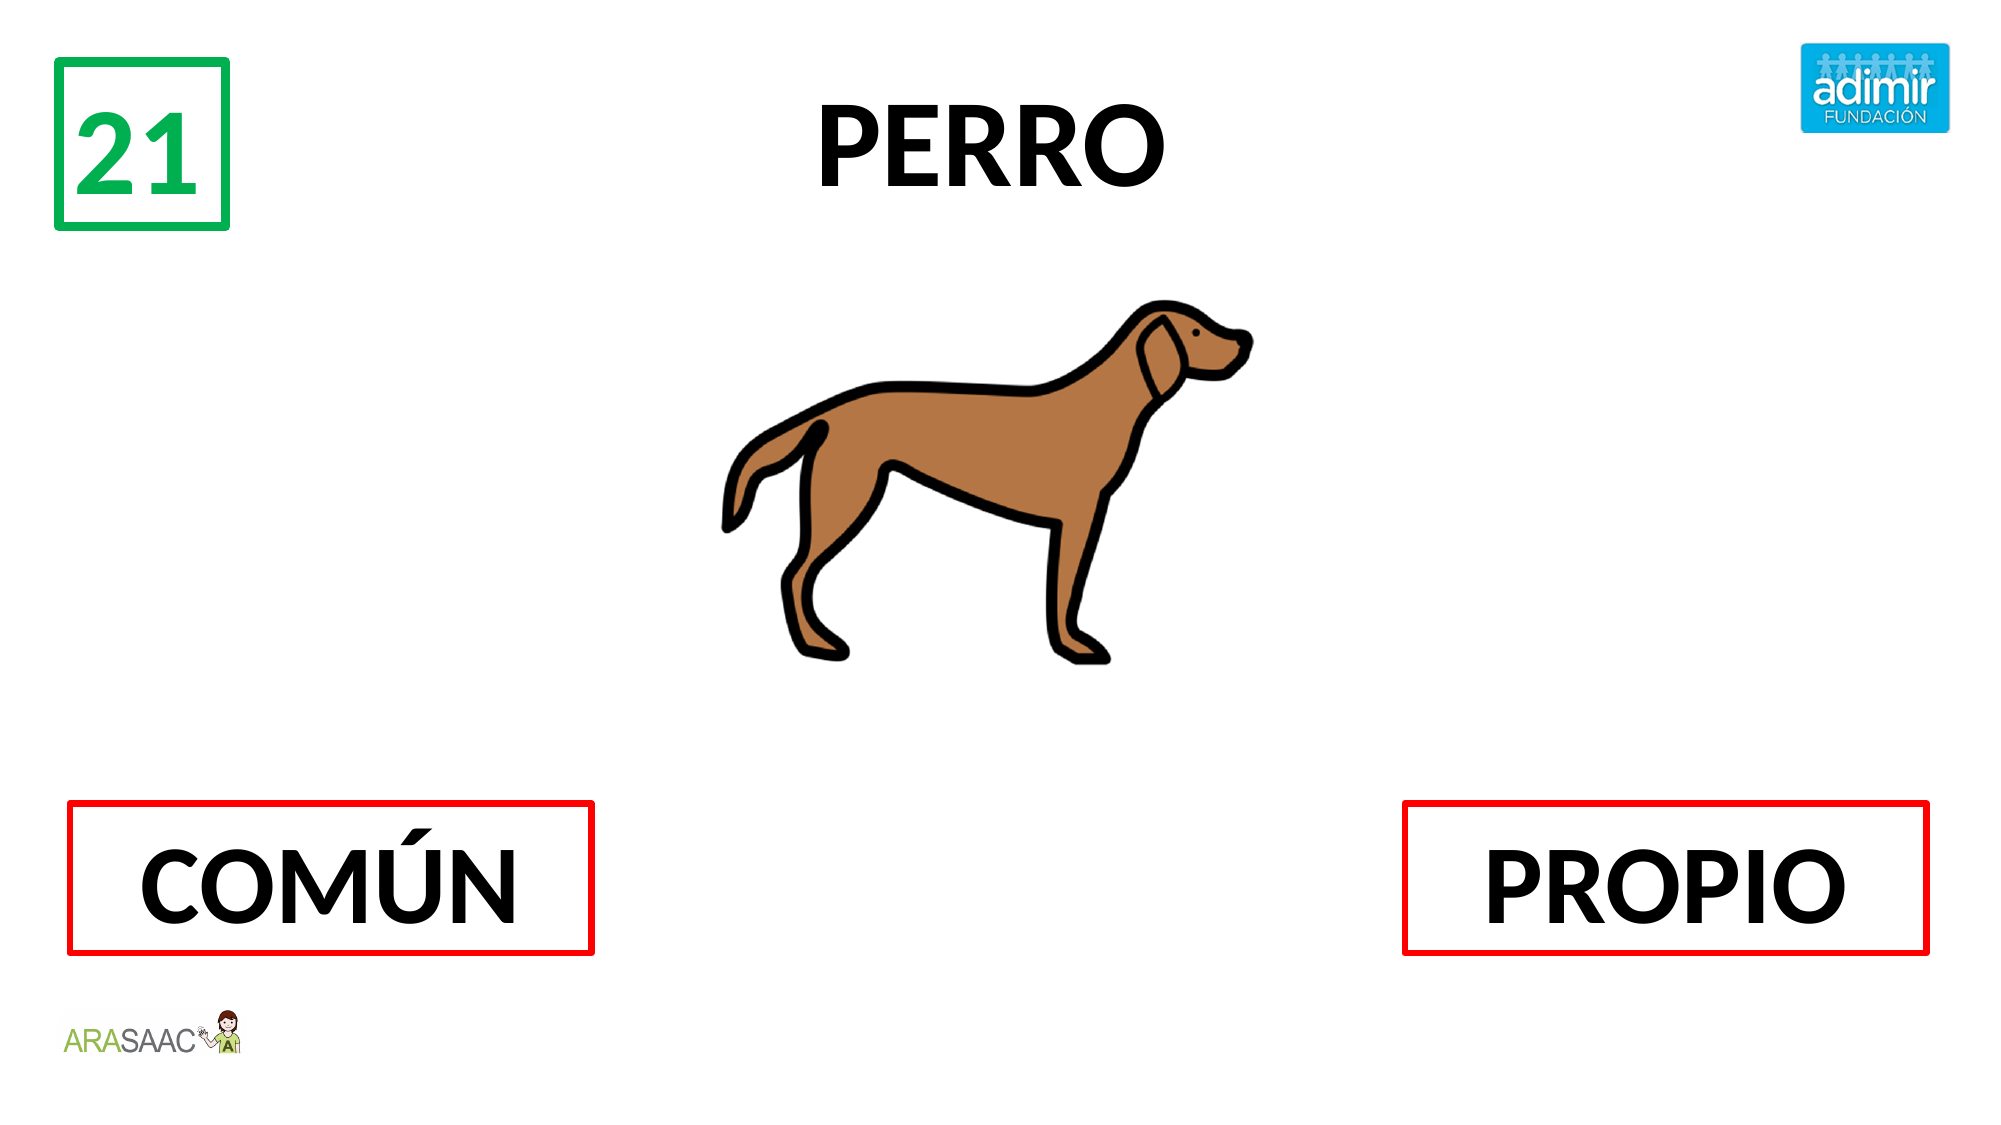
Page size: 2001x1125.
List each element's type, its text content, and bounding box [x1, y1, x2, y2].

picture [1826, 111, 1833, 121]
picture [1799, 40, 1978, 133]
text_box COMÚN [69, 803, 592, 954]
picture [58, 1009, 246, 1054]
text_box PERRO [746, 54, 1236, 195]
picture [700, 195, 1274, 769]
text_box PROPIO [1404, 803, 1927, 954]
picture [1861, 111, 1868, 121]
text_box 21 [59, 62, 226, 227]
picture [1814, 54, 1935, 105]
